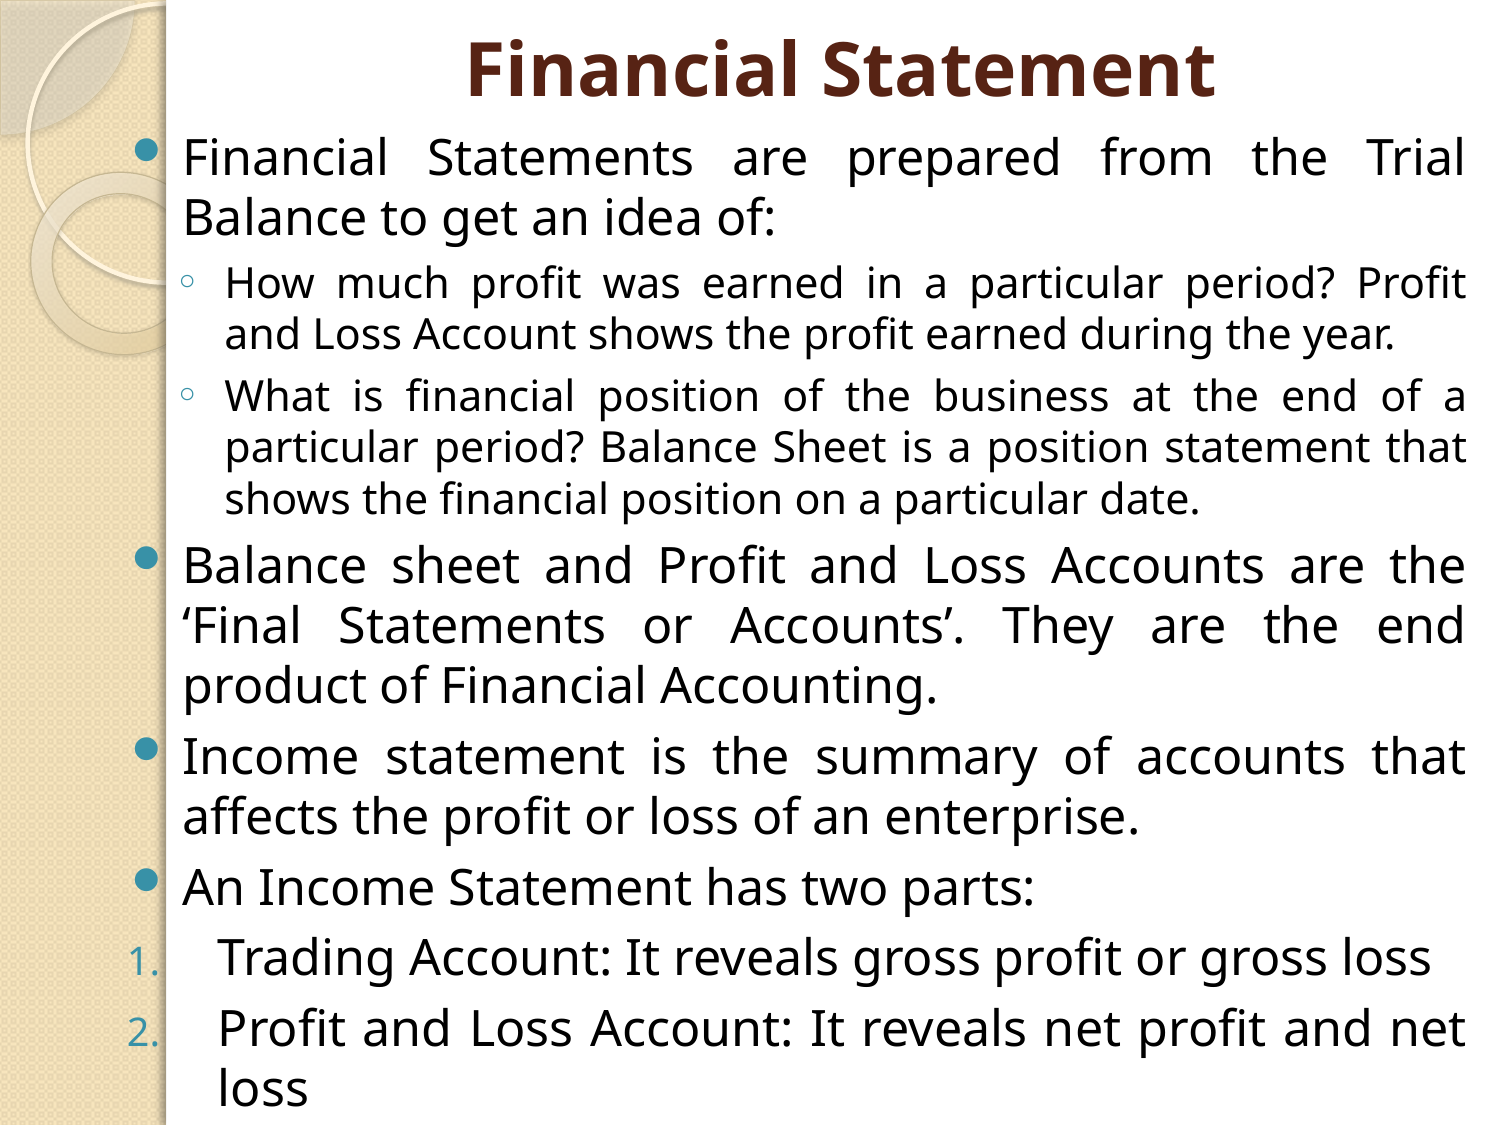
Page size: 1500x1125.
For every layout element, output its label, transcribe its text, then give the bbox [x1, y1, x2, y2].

title Financial Statement [235, 19, 1466, 114]
list Financial Statements are prepared from the Trial Balance to get an idea of: How much profit was earned in a particular period? Profit and Loss Account shows the profit earned during the year. What is financial position of the business at the end of a particular period? Balance Sheet is a position statement that shows the financial position on a particular date. Balance sheet and Profit and Loss Accounts are the ‘Final Statements or Accounts’. They are the end product of Financial Accounting. Income statement is the summary of accounts that affects the profit or loss of an enterprise. An Income Statement has two parts: Trading Account: It reveals gross profit or gross loss Profit and Loss Account: It reveals net profit and net loss [112, 118, 1483, 1125]
